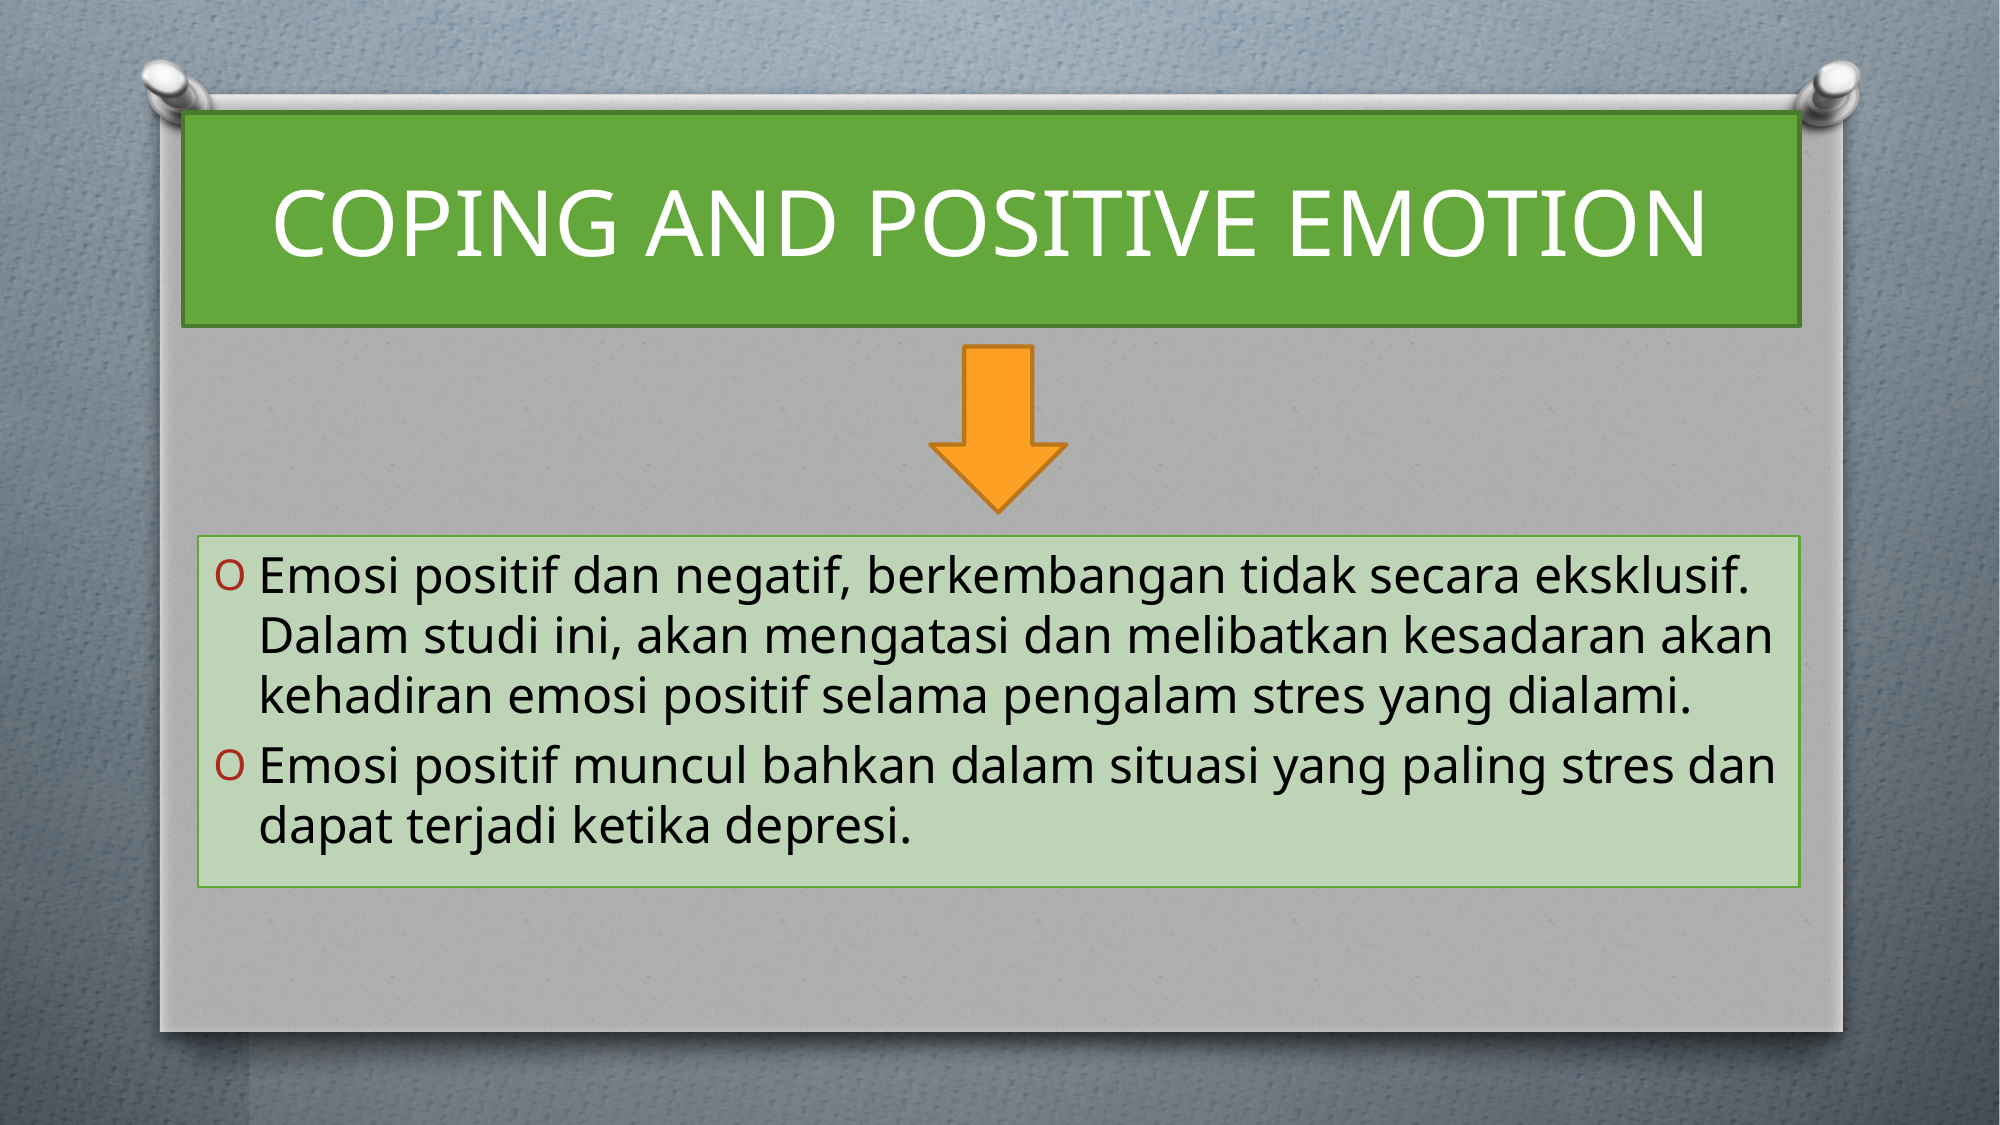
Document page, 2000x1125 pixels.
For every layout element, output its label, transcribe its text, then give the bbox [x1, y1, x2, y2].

picture [107, 24, 256, 141]
text_box [928, 344, 1069, 515]
picture [1763, 30, 1911, 159]
title COPING AND POSITIVE EMOTION [181, 110, 1802, 328]
list Emosi positif dan negatif, berkembangan tidak secara eksklusif. Dalam studi ini, akan mengatasi dan melibatkan kesadaran akan kehadiran emosi positif selama pengalam stres yang dialami. Emosi positif muncul bahkan dalam situasi yang paling stres dan dapat terjadi ketika depresi. [197, 535, 1801, 888]
